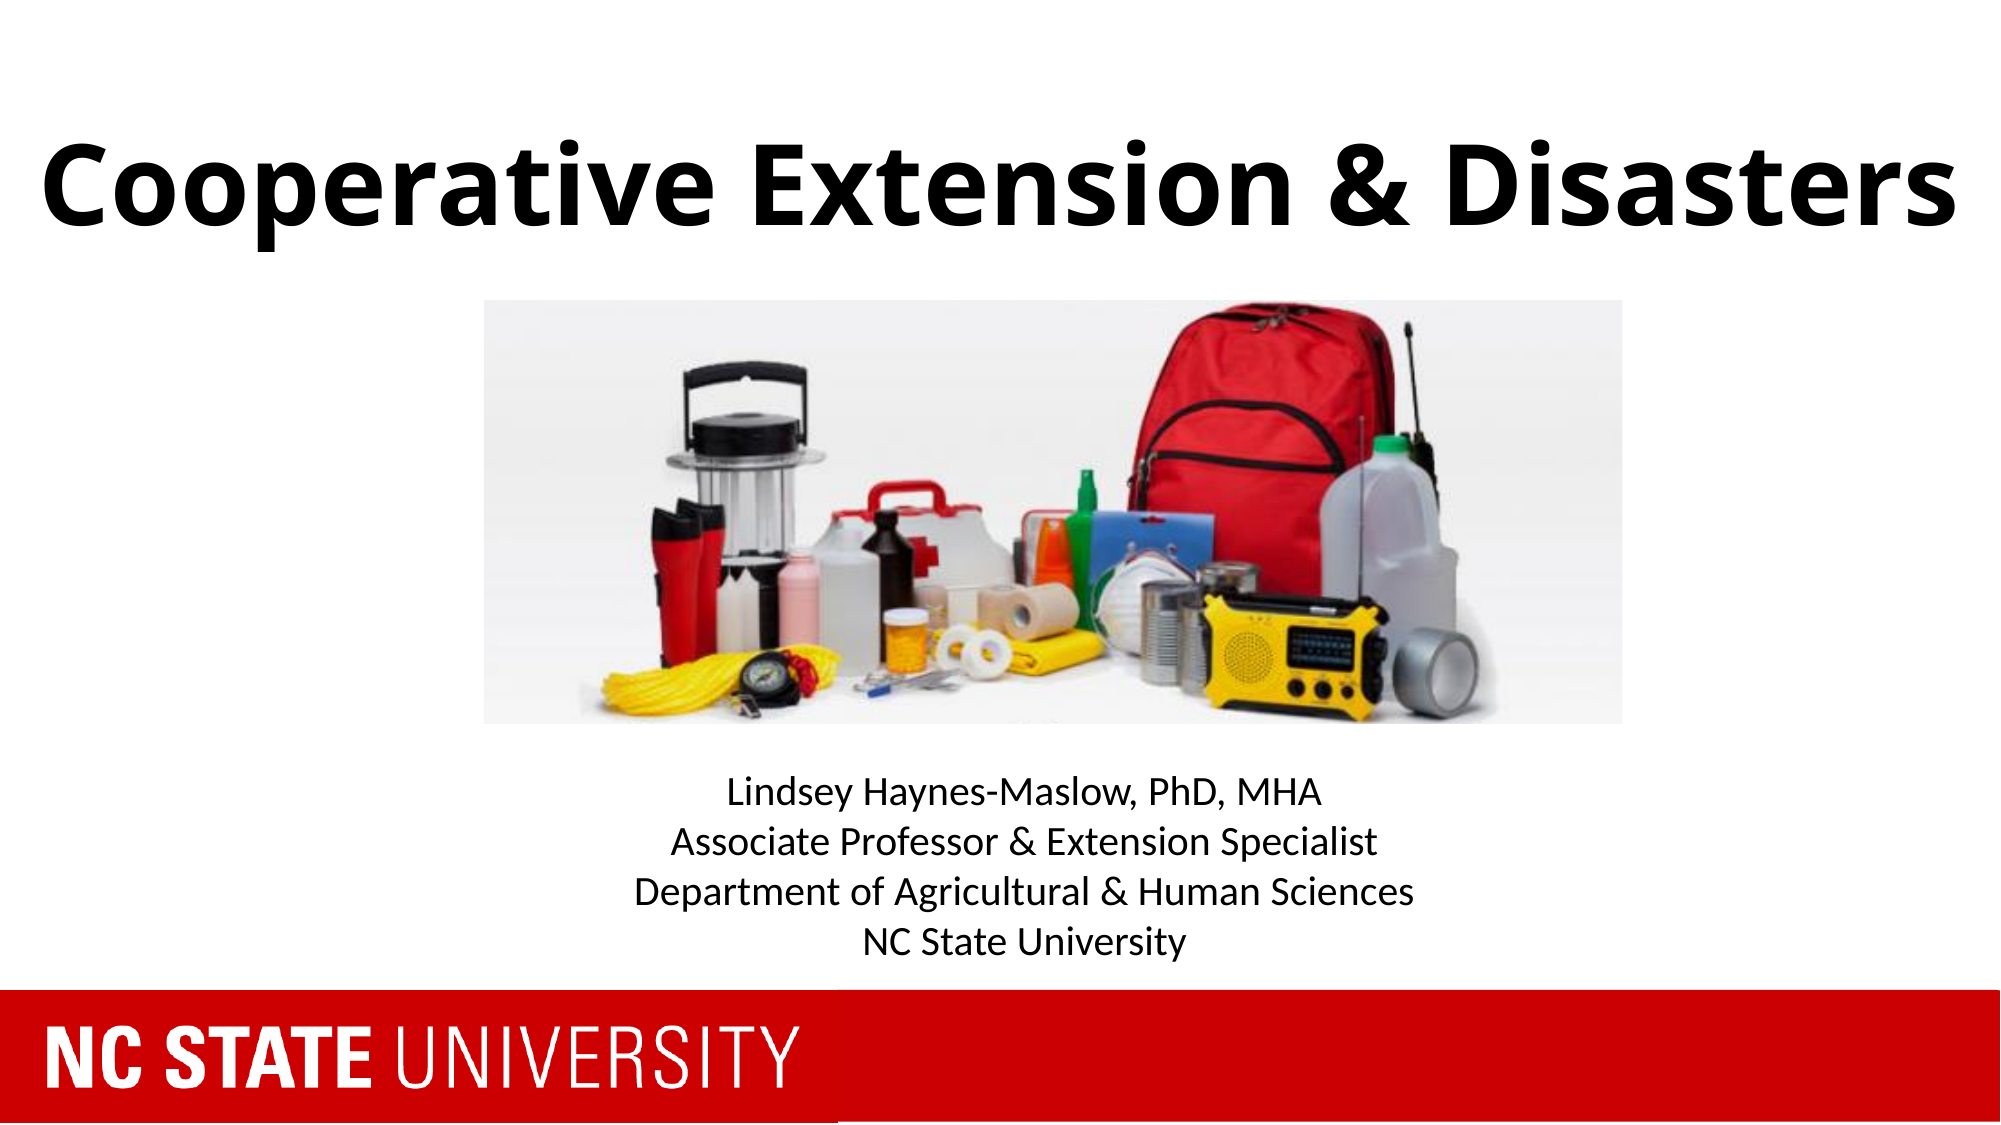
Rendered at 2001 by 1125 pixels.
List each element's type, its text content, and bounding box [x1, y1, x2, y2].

text_box [838, 990, 2000, 1121]
subtitle Lindsey Haynes-Maslow, PhD, MHA Associate Professor & Extension Specialist Department of Agricultural & Human Sciences NC State University [532, 756, 1518, 990]
picture [0, 990, 838, 1123]
title Cooperative Extension & Disasters [0, 61, 2000, 258]
picture [483, 300, 1623, 724]
